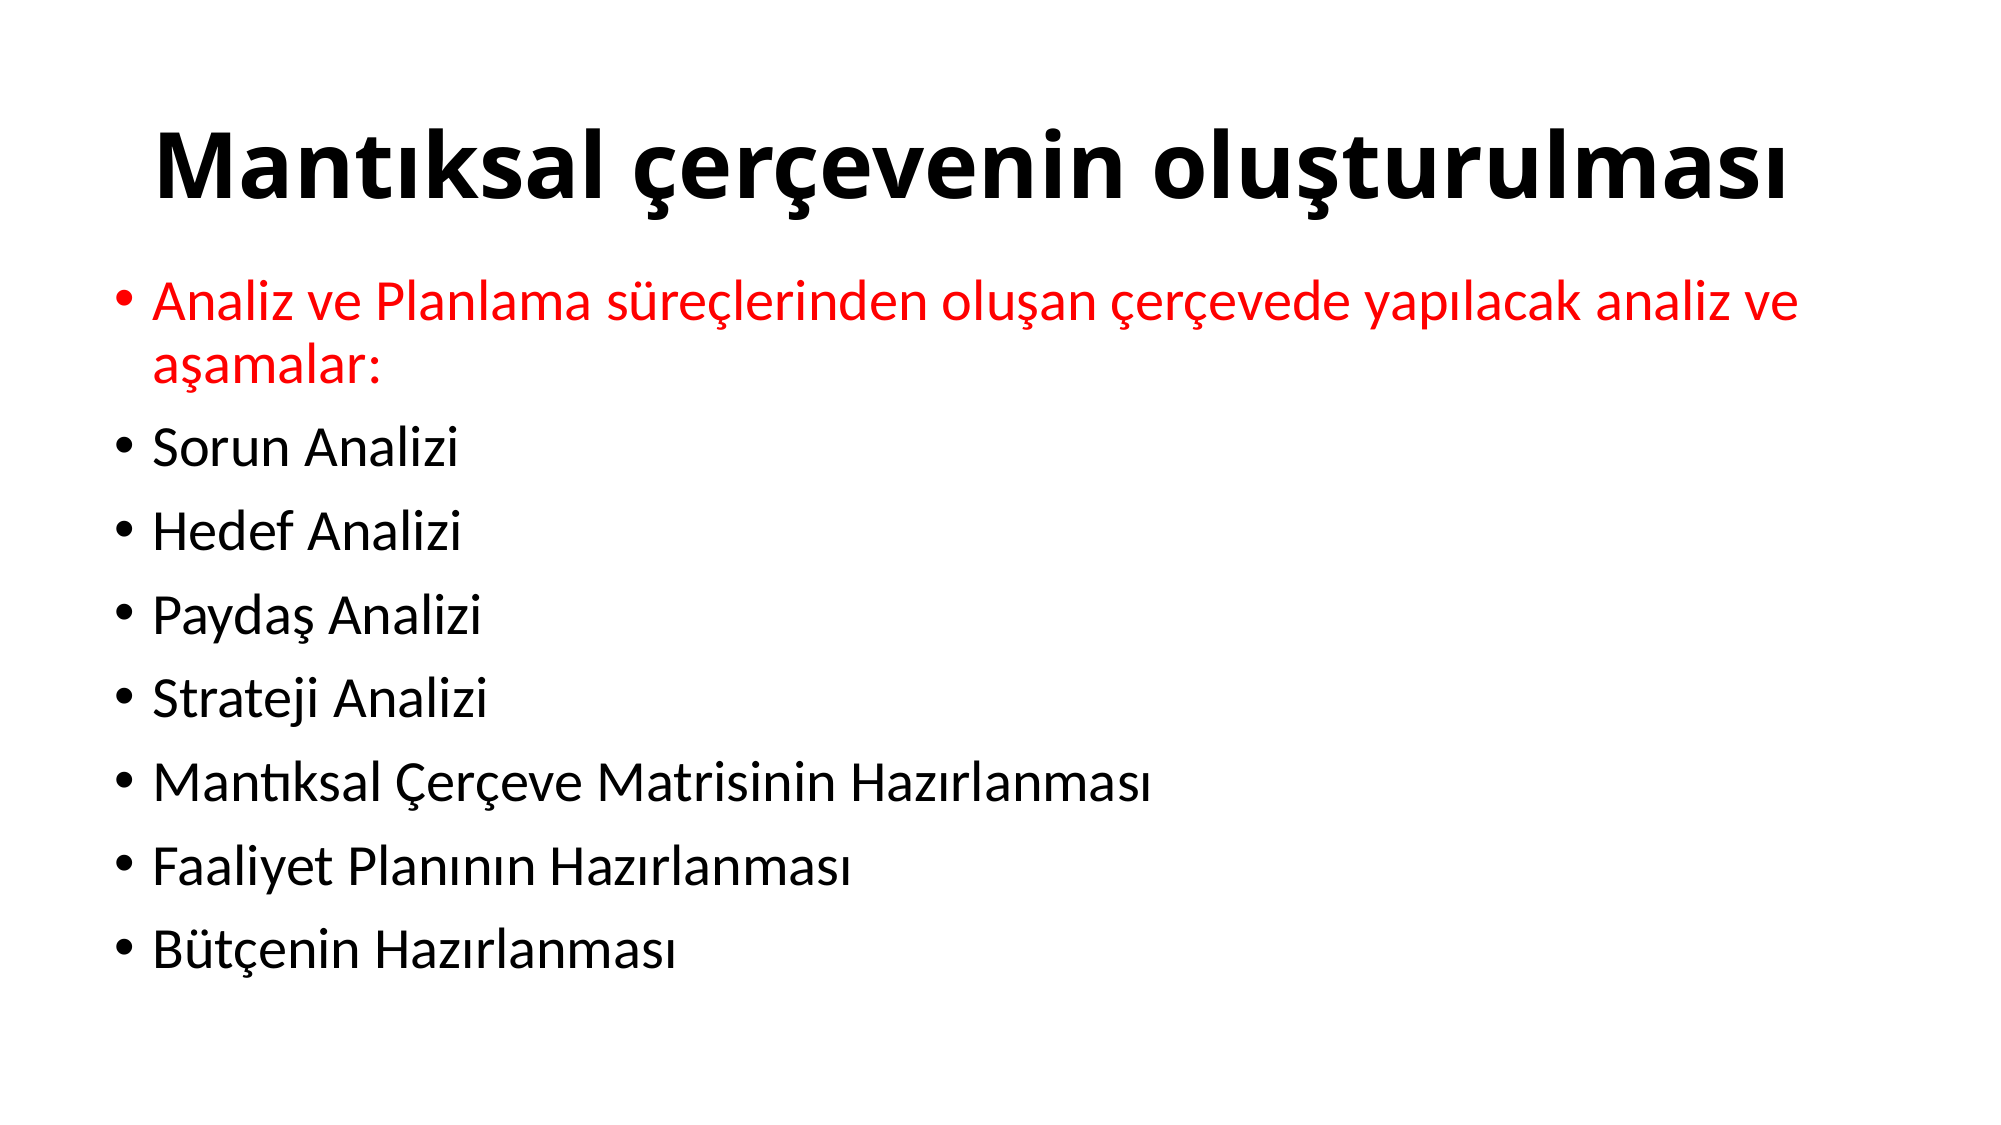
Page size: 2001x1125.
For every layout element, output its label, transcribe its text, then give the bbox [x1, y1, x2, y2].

list Analiz ve Planlama süreçlerinden oluşan çerçevede yapılacak analiz ve aşamalar: Sorun Analizi Hedef Analizi Paydaş Analizi Strateji Analizi Mantıksal Çerçeve Matrisinin Hazırlanması Faaliyet Planının Hazırlanması Bütçenin Hazırlanması [99, 262, 1950, 1005]
title Mantıksal çerçevenin oluşturulması [137, 59, 1863, 262]
